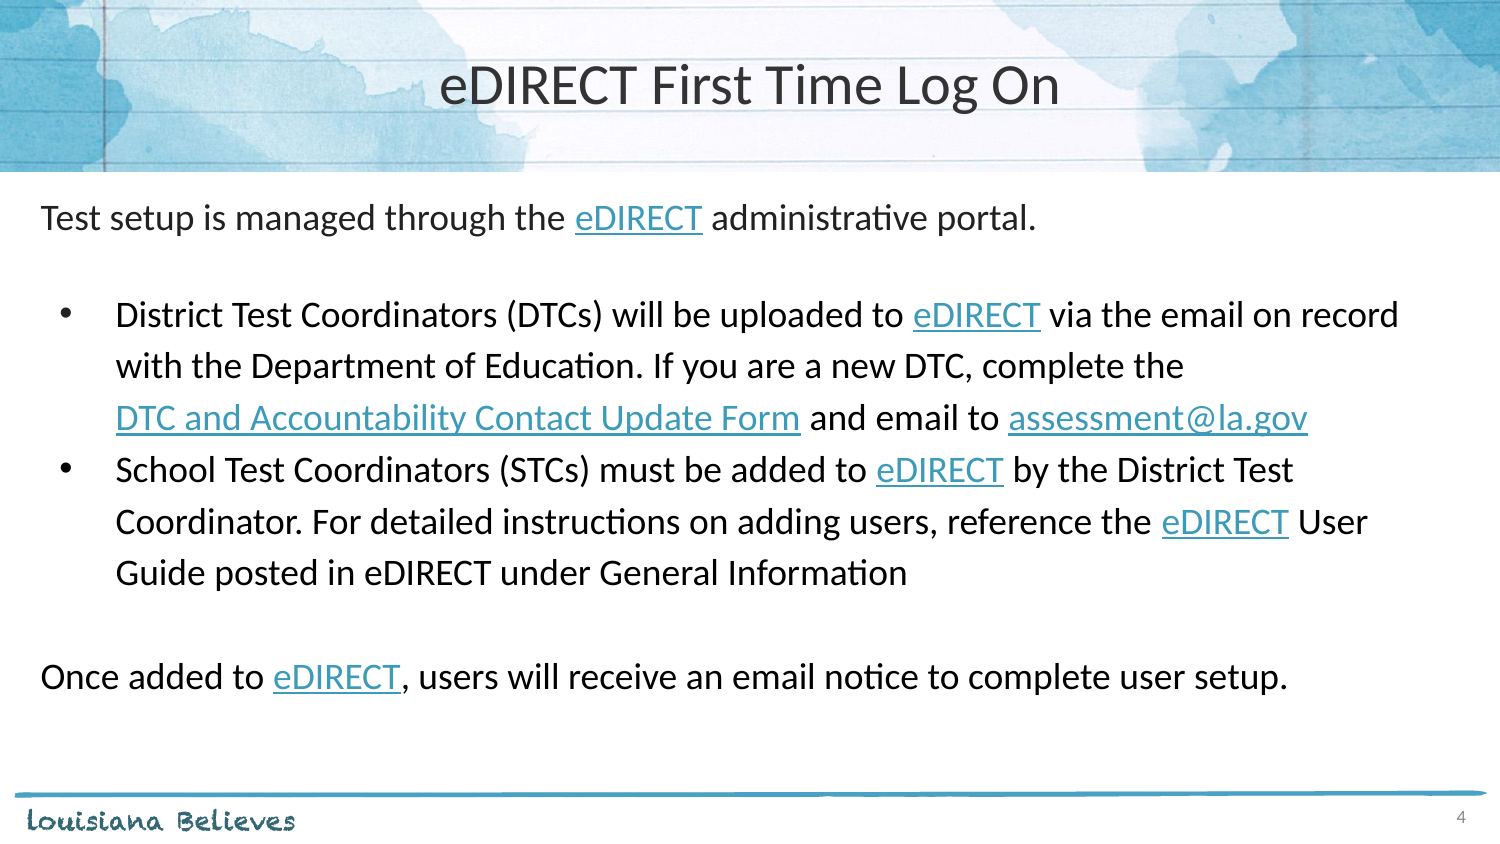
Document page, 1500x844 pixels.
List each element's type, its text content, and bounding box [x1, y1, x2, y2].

picture [0, 786, 1500, 844]
list Test setup is managed through the eDIRECT administrative portal. District Test Coordinators (DTCs) will be uploaded to eDIRECT via the email on record with the Department of Education. If you are a new DTC, complete the DTC and Accountability Contact Update Form and email to assessment@la.gov School Test Coordinators (STCs) must be added to eDIRECT by the District Test Coordinator. For detailed instructions on adding users, reference the eDIRECT User Guide posted in eDIRECT under General Information Once added to eDIRECT, users will receive an email notice to complete user setup. [25, 182, 1476, 782]
title eDIRECT First Time Log On [0, 0, 1500, 172]
